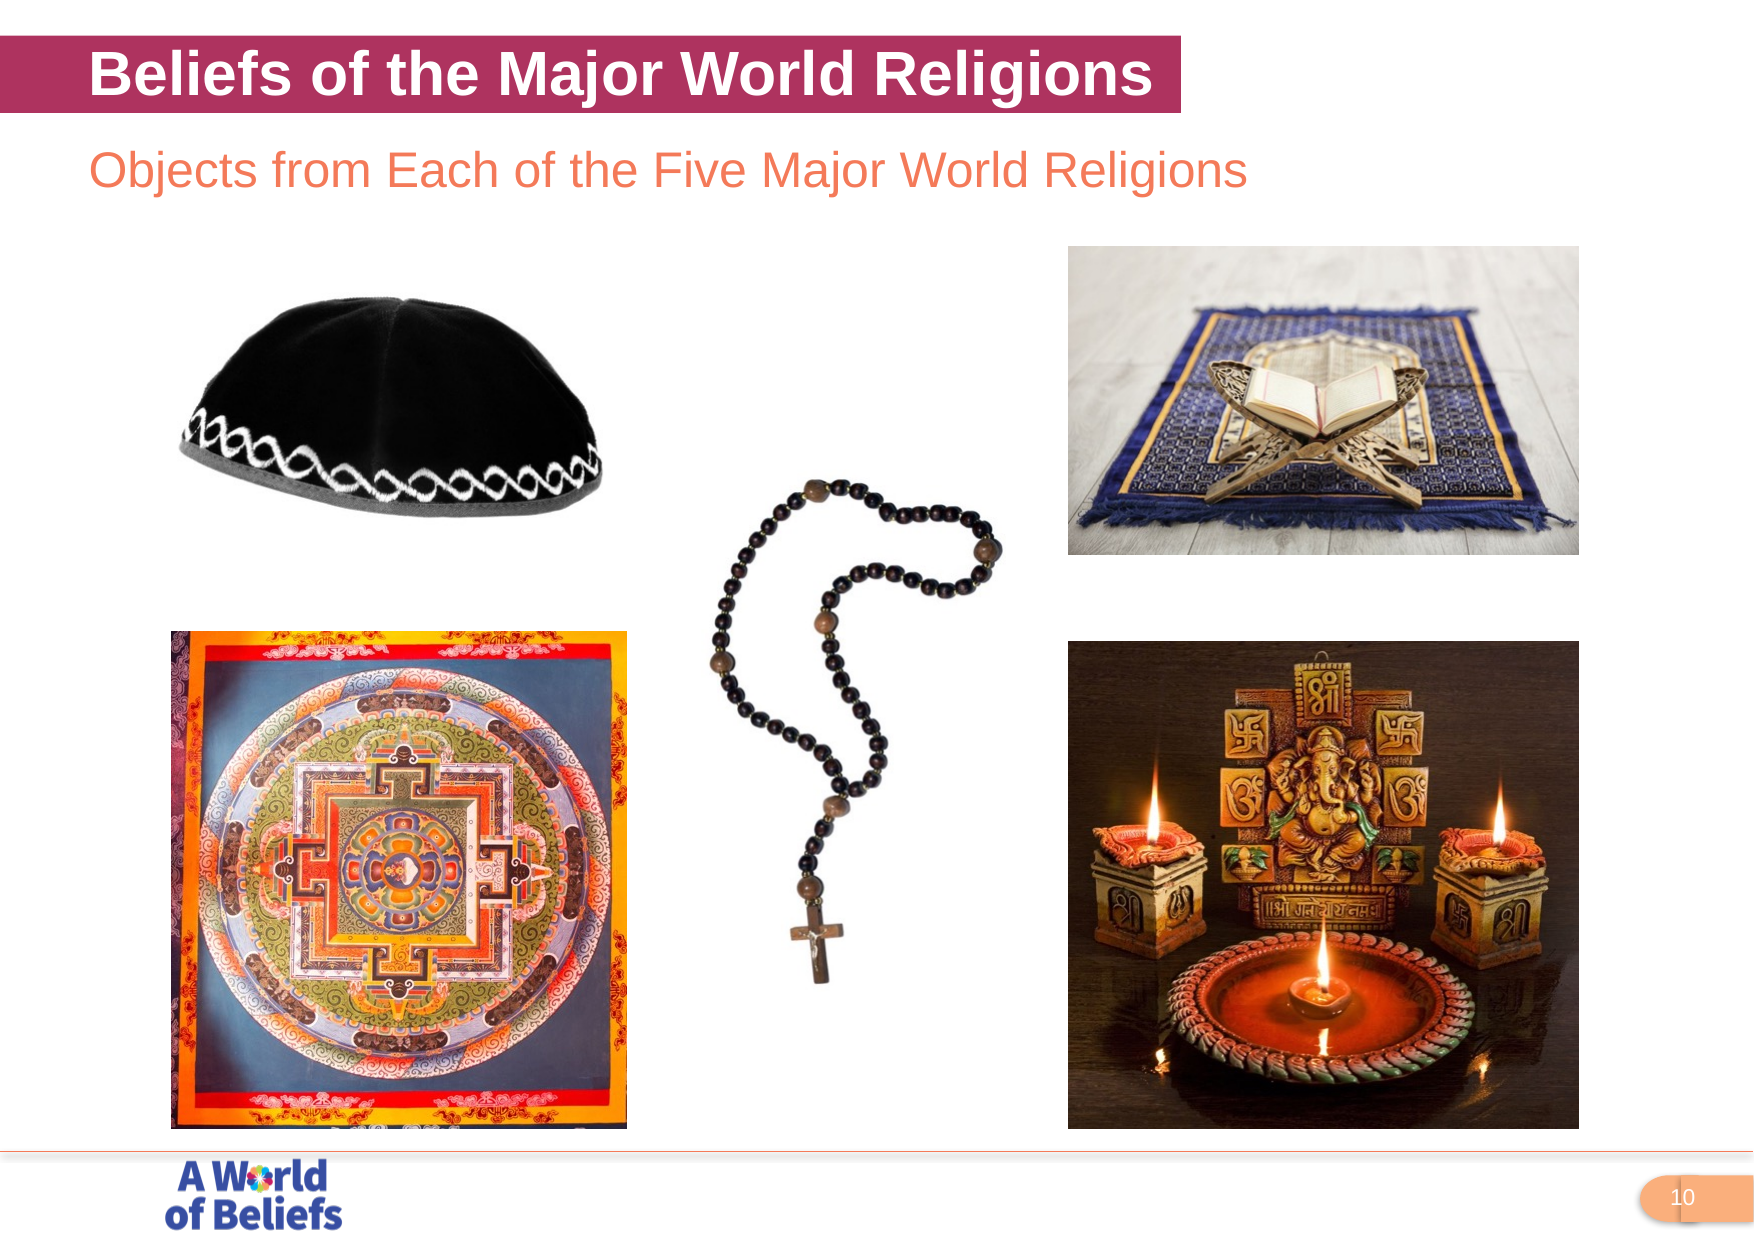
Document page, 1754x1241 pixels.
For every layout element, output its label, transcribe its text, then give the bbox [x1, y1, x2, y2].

picture [684, 452, 1015, 992]
picture [150, 630, 628, 1241]
picture [1068, 640, 1579, 1130]
list Objects from Each of the Five Major World Religions [0, 133, 1754, 210]
picture [1068, 246, 1579, 555]
list Beliefs of the Major World Religions [0, 35, 1181, 113]
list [161, 276, 648, 535]
